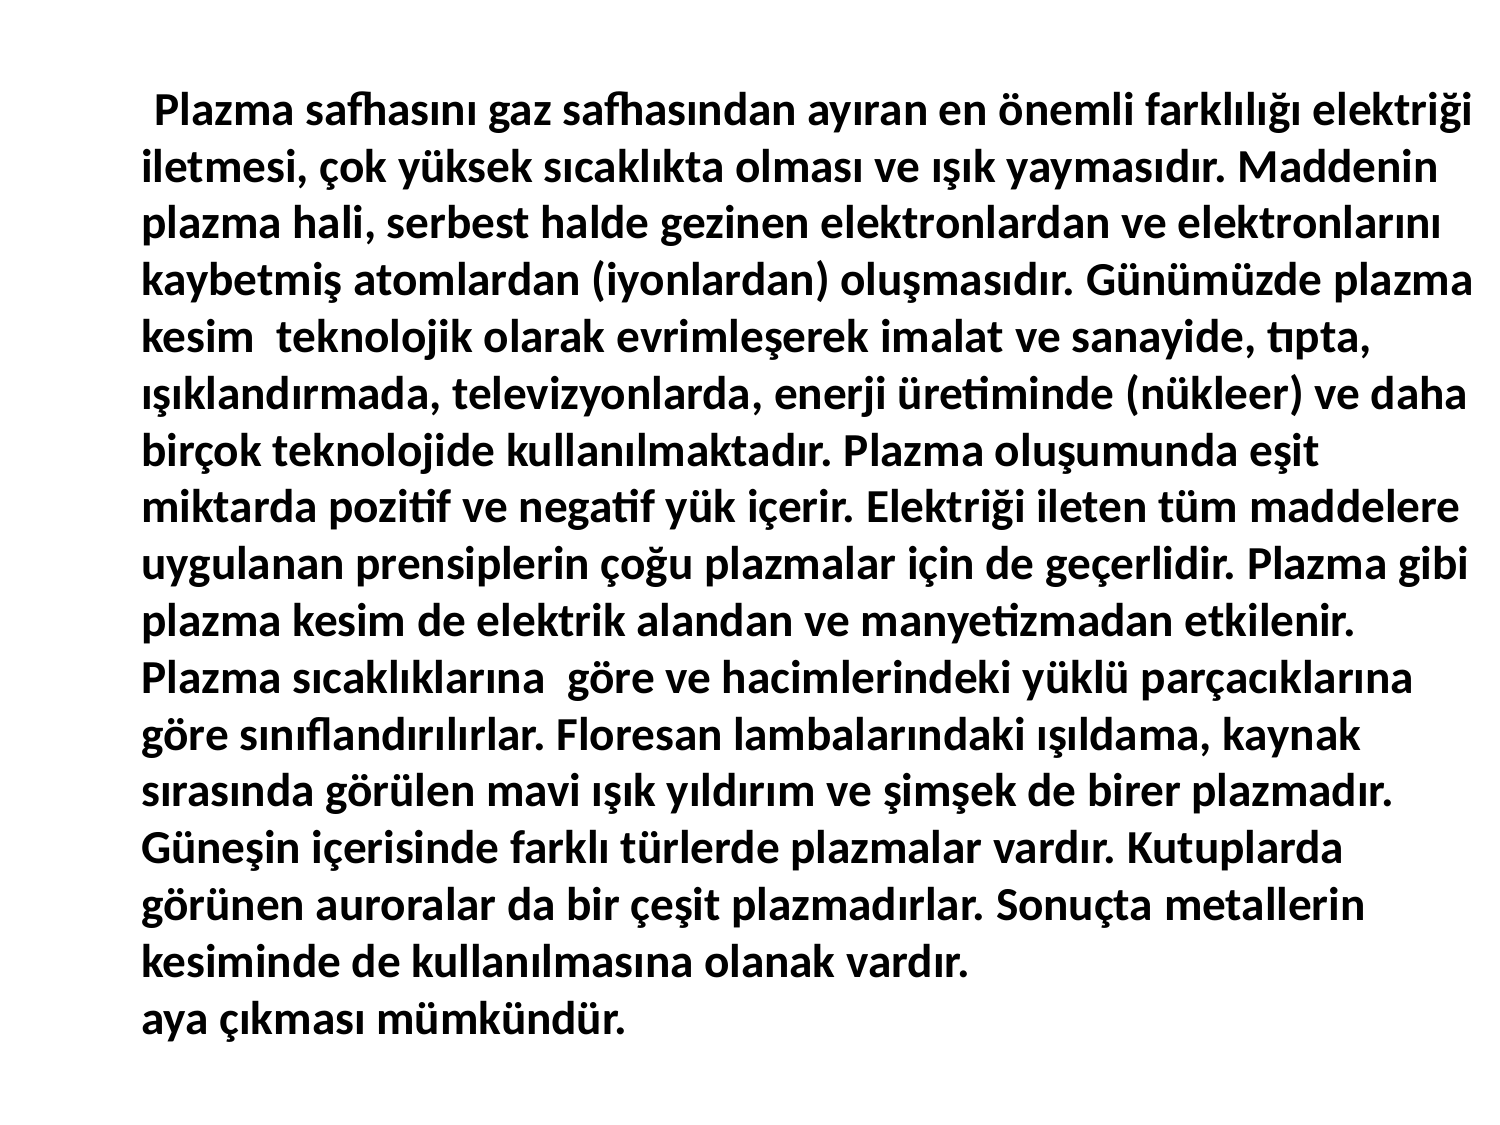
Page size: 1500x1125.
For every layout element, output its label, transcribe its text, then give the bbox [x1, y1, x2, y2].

list Plazma safhasını gaz safhasından ayıran en önemli farklılığı elektriği iletmesi, çok yüksek sıcaklıkta olması ve ışık yaymasıdır. Maddenin plazma hali, serbest halde gezinen elektronlardan ve elektronlarını kaybetmiş atomlardan (iyonlardan) oluşmasıdır. Günümüzde plazma kesim teknolojik olarak evrimleşerek imalat ve sanayide, tıpta, ışıklandırmada, televizyonlarda, enerji üretiminde (nükleer) ve daha birçok teknolojide kullanılmaktadır. Plazma oluşumunda eşit miktarda pozitif ve negatif yük içerir. Elektriği ileten tüm maddelere uygulanan prensiplerin çoğu plazmalar için de geçerlidir. Plazma gibi plazma kesim de elektrik alandan ve manyetizmadan etkilenir. Plazma sıcaklıklarına göre ve hacimlerindeki yüklü parçacıklarına göre sınıflandırılırlar. Floresan lambalarındaki ışıldama, kaynak sırasında görülen mavi ışık yıldırım ve şimşek de birer plazmadır. Güneşin içerisinde farklı türlerde plazmalar vardır. Kutuplarda görünen auroralar da bir çeşit plazmadırlar. Sonuçta metallerin kesiminde de kullanılmasına olanak vardır. aya çıkması mümkündür. [75, 70, 1500, 1090]
